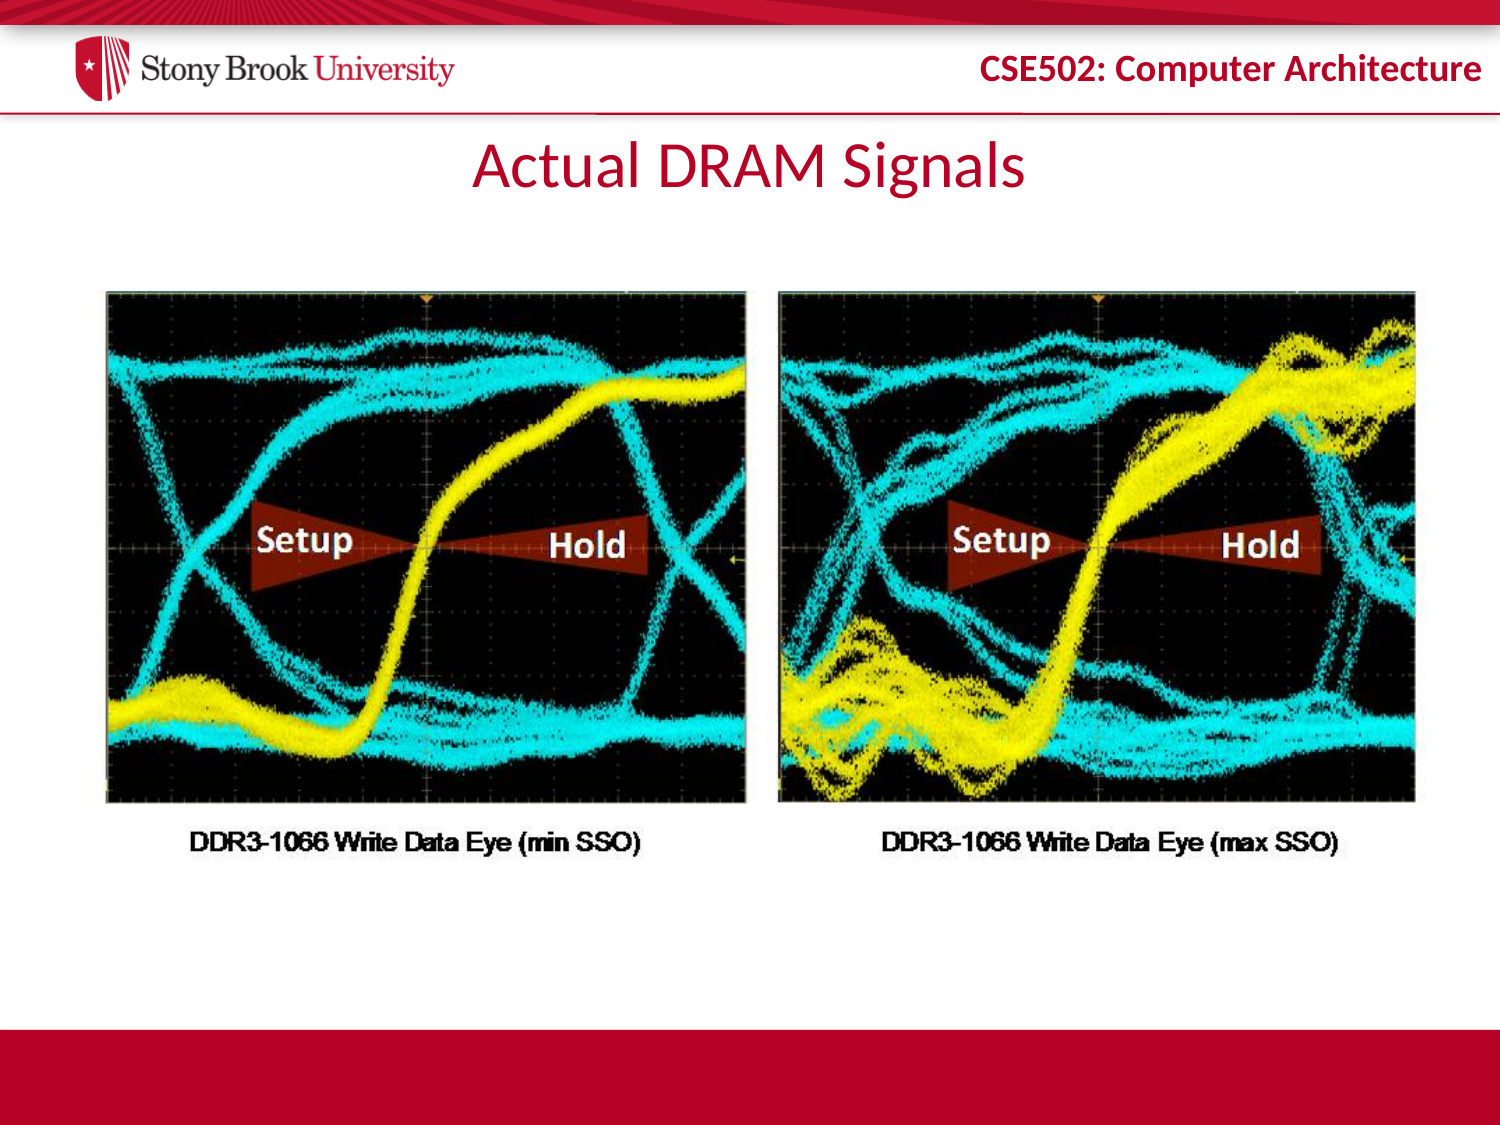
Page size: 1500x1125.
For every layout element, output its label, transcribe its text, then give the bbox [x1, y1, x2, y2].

picture [0, 0, 1500, 25]
picture [64, 290, 1463, 925]
title Actual DRAM Signals [0, 113, 1500, 209]
